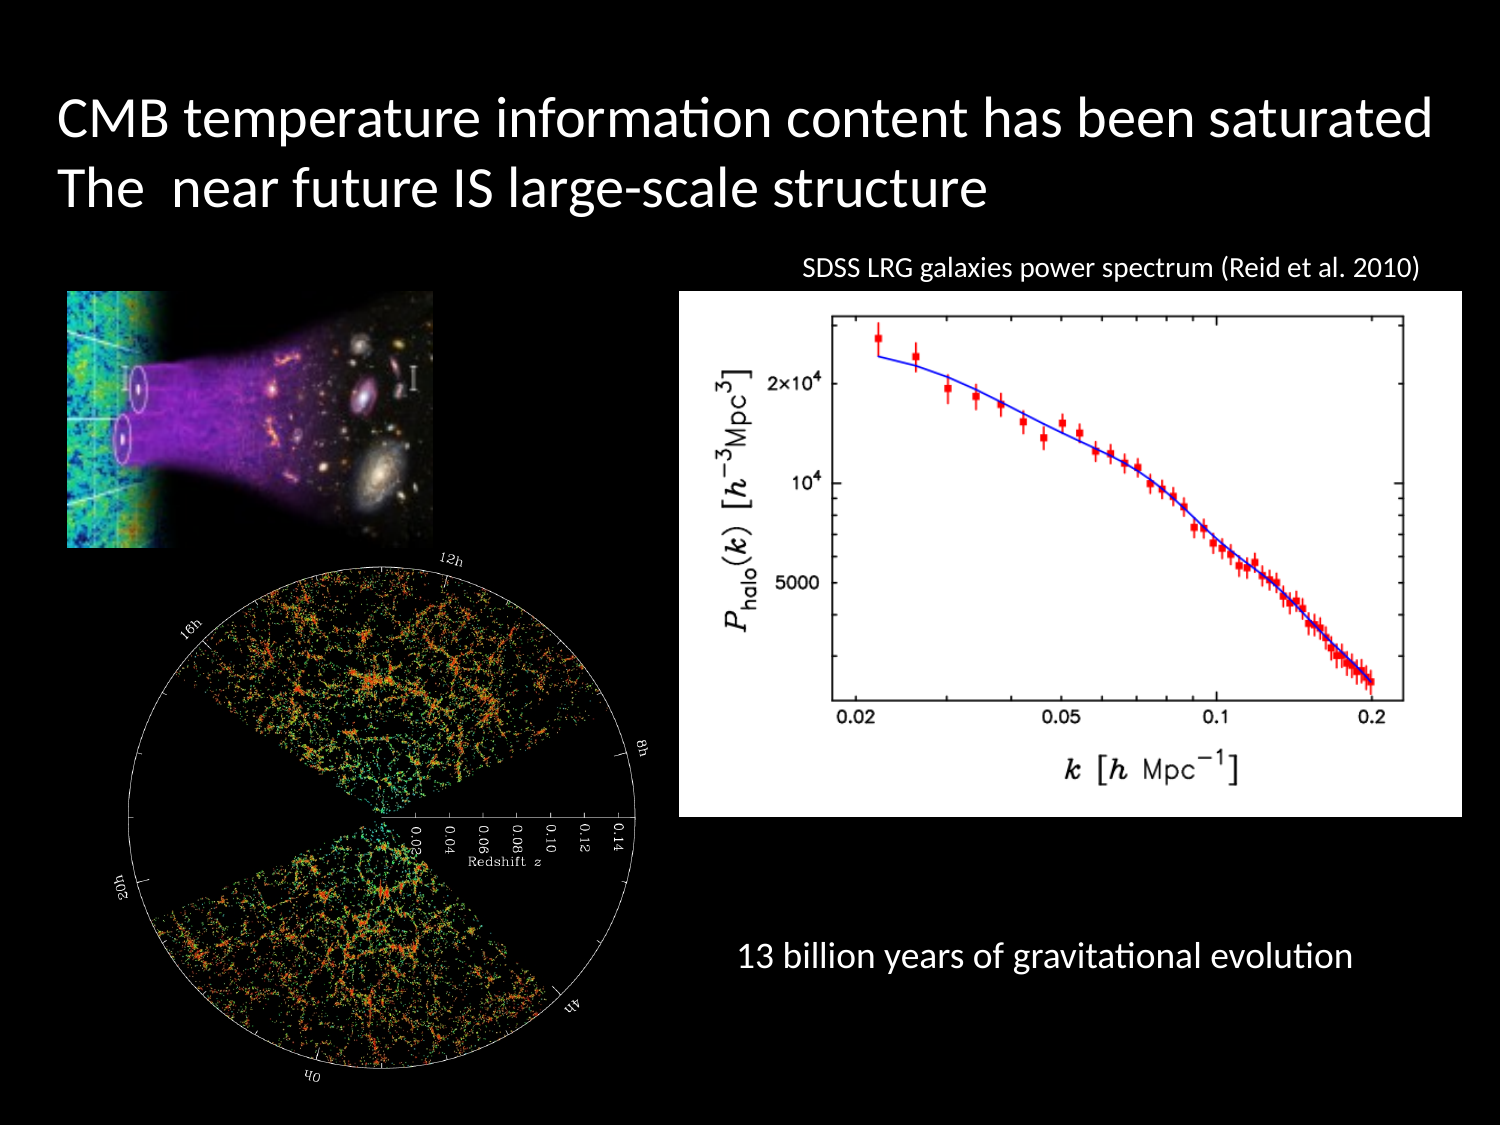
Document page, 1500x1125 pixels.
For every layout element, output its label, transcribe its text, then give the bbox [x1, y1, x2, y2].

text_box SDSS LRG galaxies power spectrum (Reid et al. 2010) [787, 240, 1437, 289]
text_box 13 billion years of gravitational evolution [721, 923, 1370, 984]
picture [678, 291, 1463, 818]
picture [67, 291, 433, 548]
text_box CMB temperature information content has been saturated The near future IS large-scale structure [42, 71, 1450, 227]
picture [114, 552, 648, 1083]
